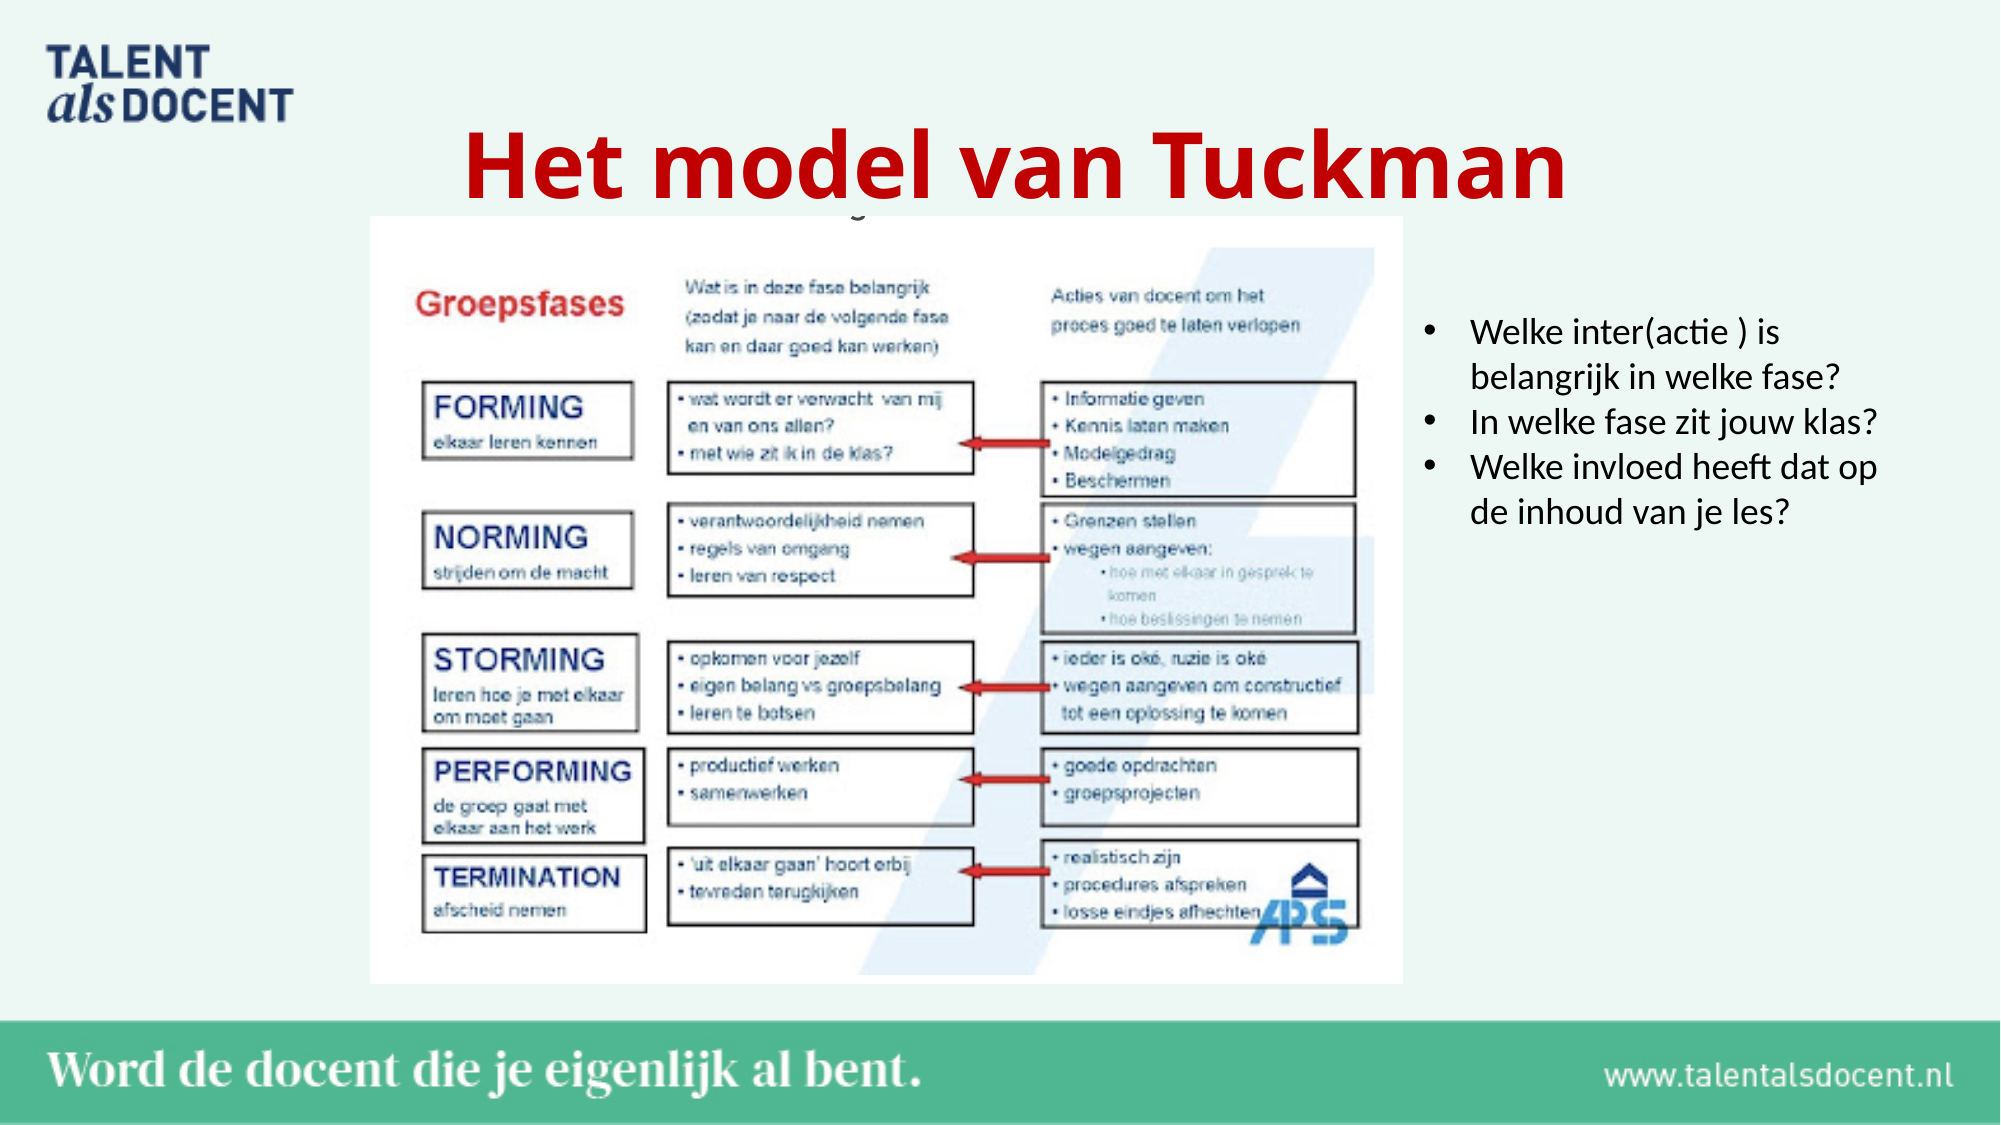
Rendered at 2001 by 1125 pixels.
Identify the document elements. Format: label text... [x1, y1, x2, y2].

text_box Welke inter(actie ) is belangrijk in welke fase? In welke fase zit jouw klas? Welke invloed heeft dat op de inhoud van je les? [1408, 299, 1936, 585]
title Het model van Tuckman [137, 59, 1863, 278]
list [370, 216, 1403, 984]
picture [0, 0, 2001, 1125]
